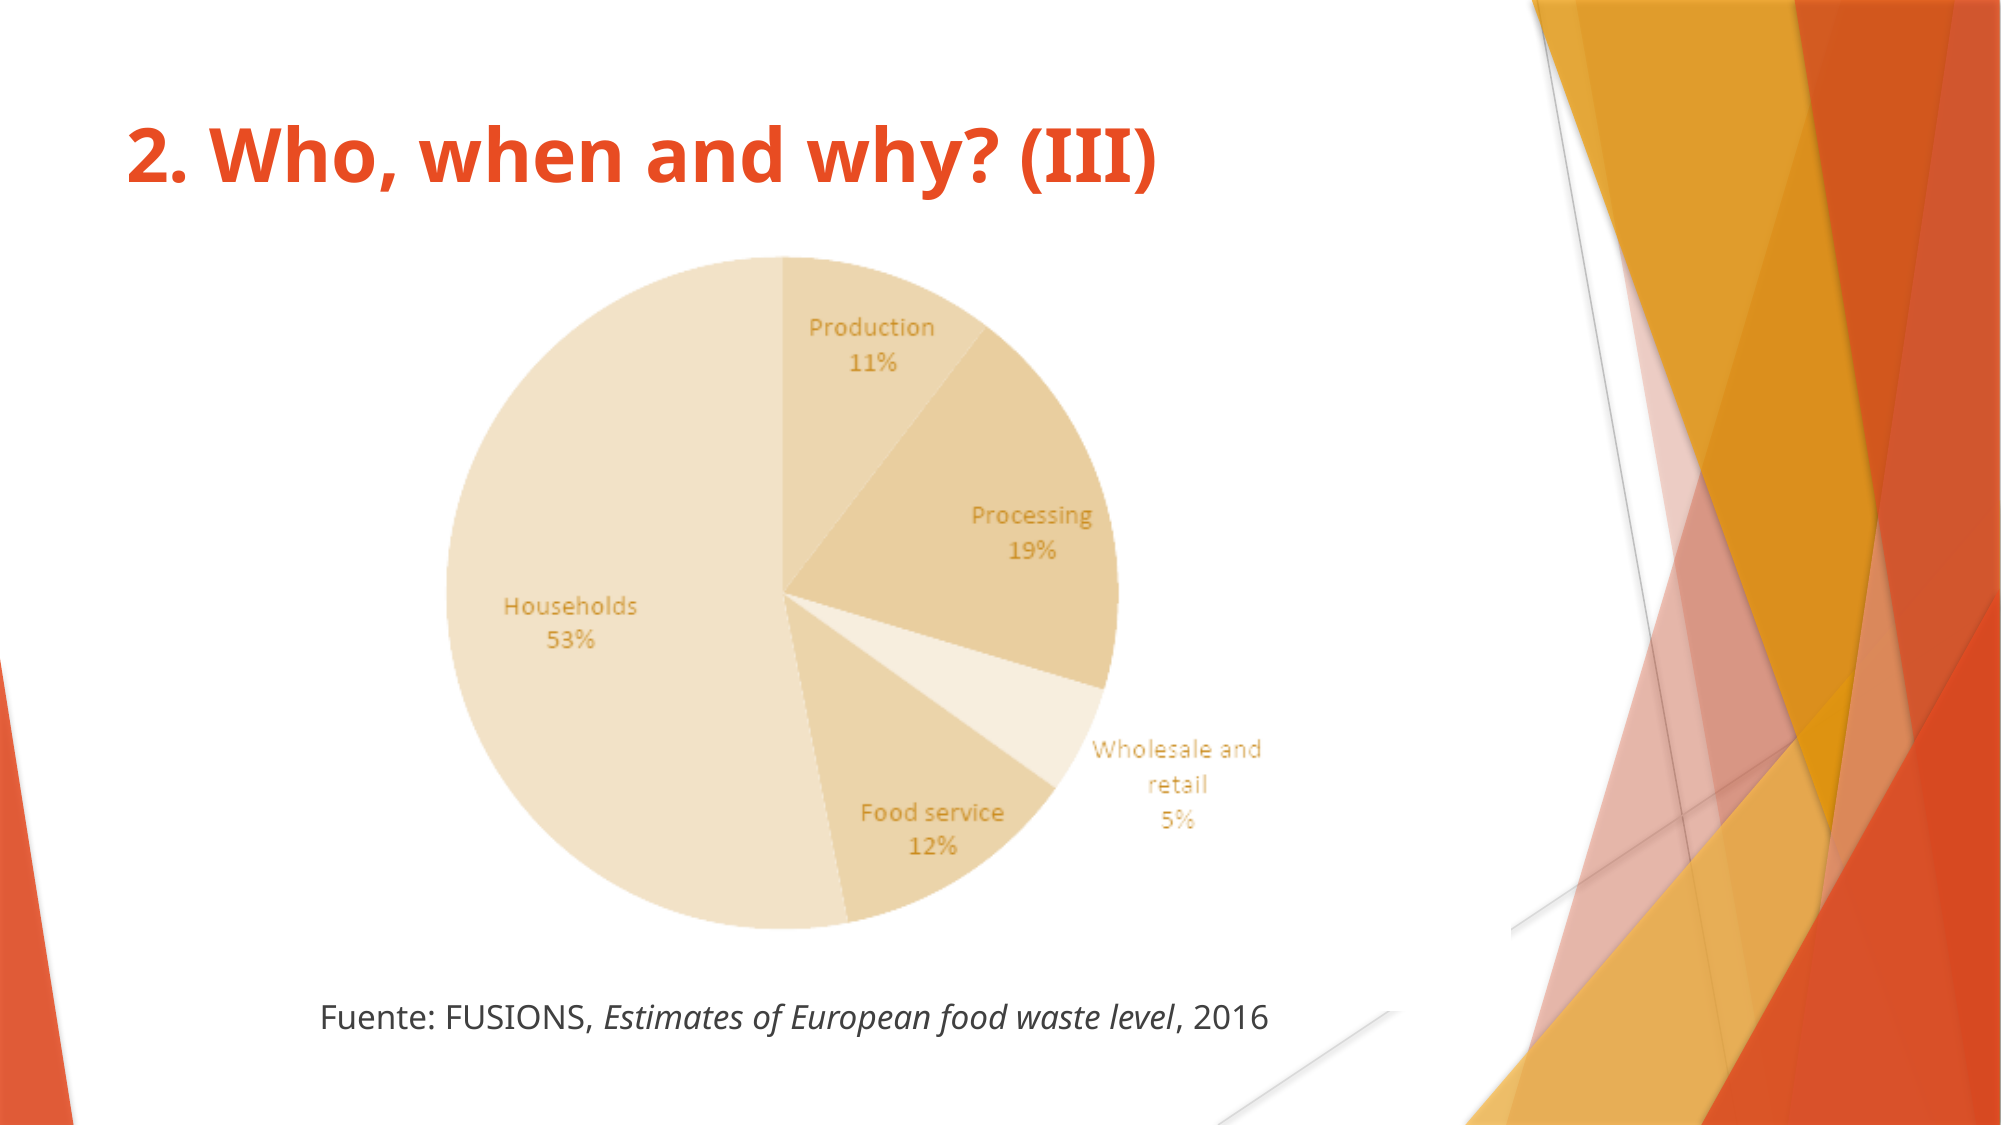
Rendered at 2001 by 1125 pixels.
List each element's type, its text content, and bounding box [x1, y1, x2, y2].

picture [201, 154, 1511, 1011]
list Fuente: FUSIONS, Estimates of European food waste level, 2016 [304, 1019, 1457, 1065]
title 2. Who, when and why? (III) [111, 99, 1774, 282]
